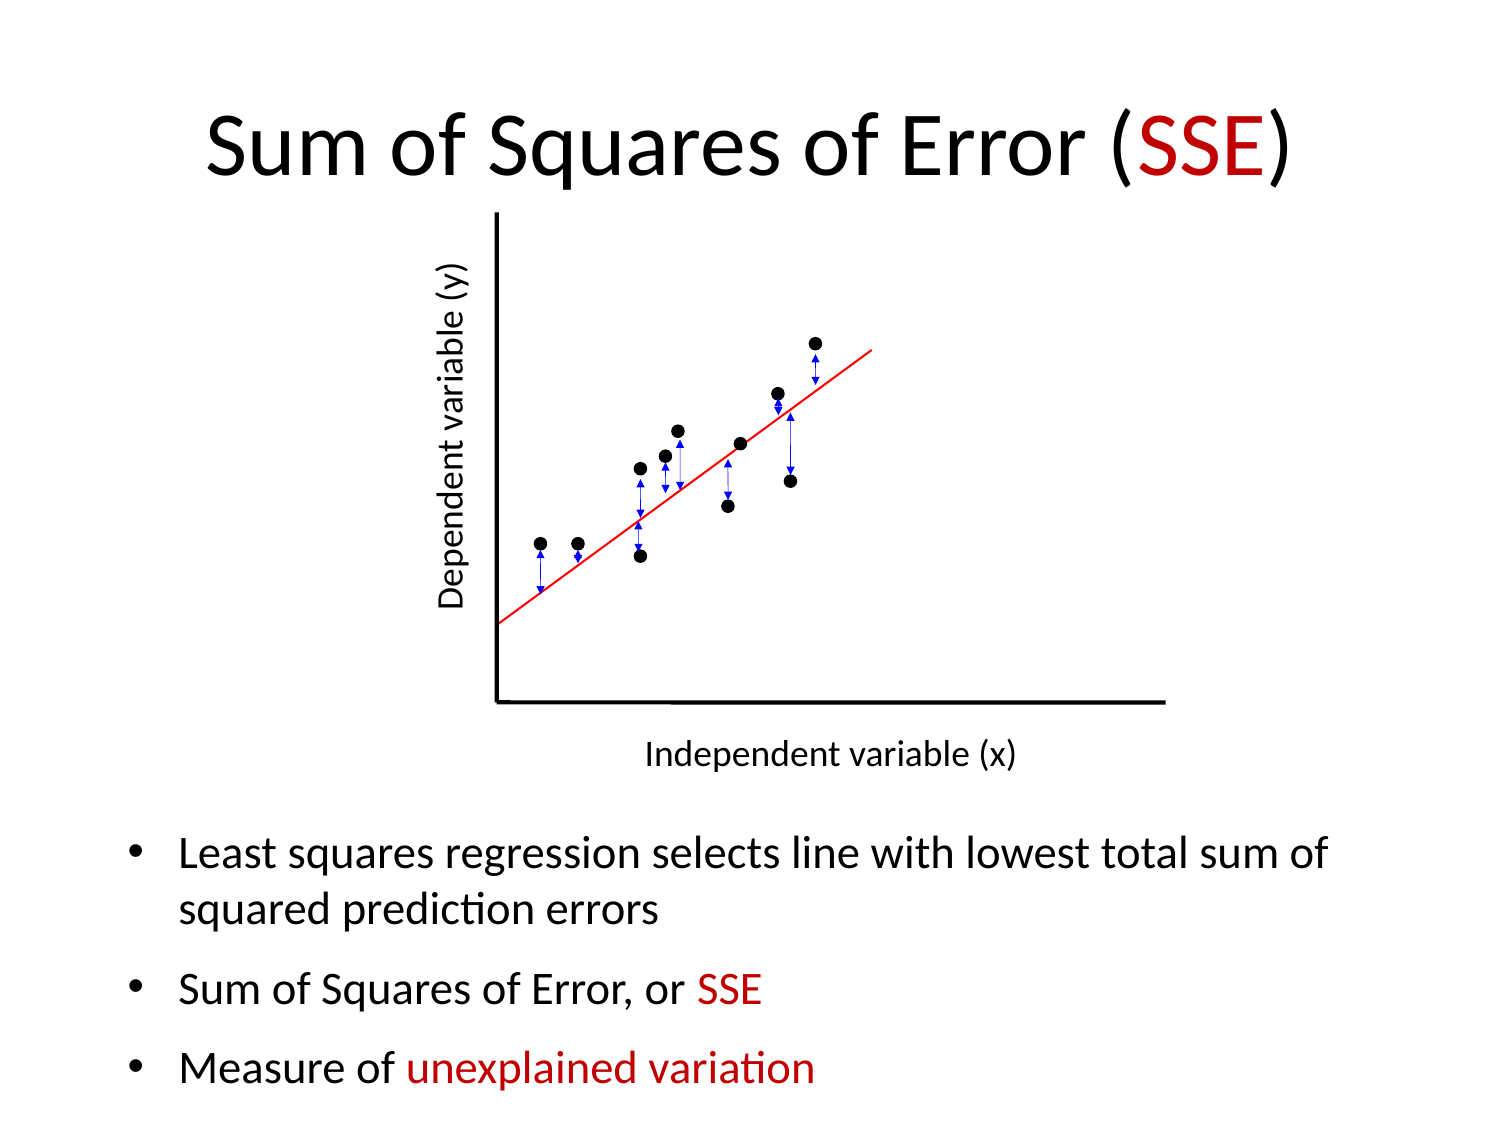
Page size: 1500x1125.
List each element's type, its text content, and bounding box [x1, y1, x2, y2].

list Least squares regression selects line with lowest total sum of squared prediction errors Sum of Squares of Error, or SSE Measure of unexplained variation [112, 814, 1463, 1102]
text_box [417, 212, 1166, 783]
title Sum of Squares of Error (SSE) [75, 45, 1425, 233]
